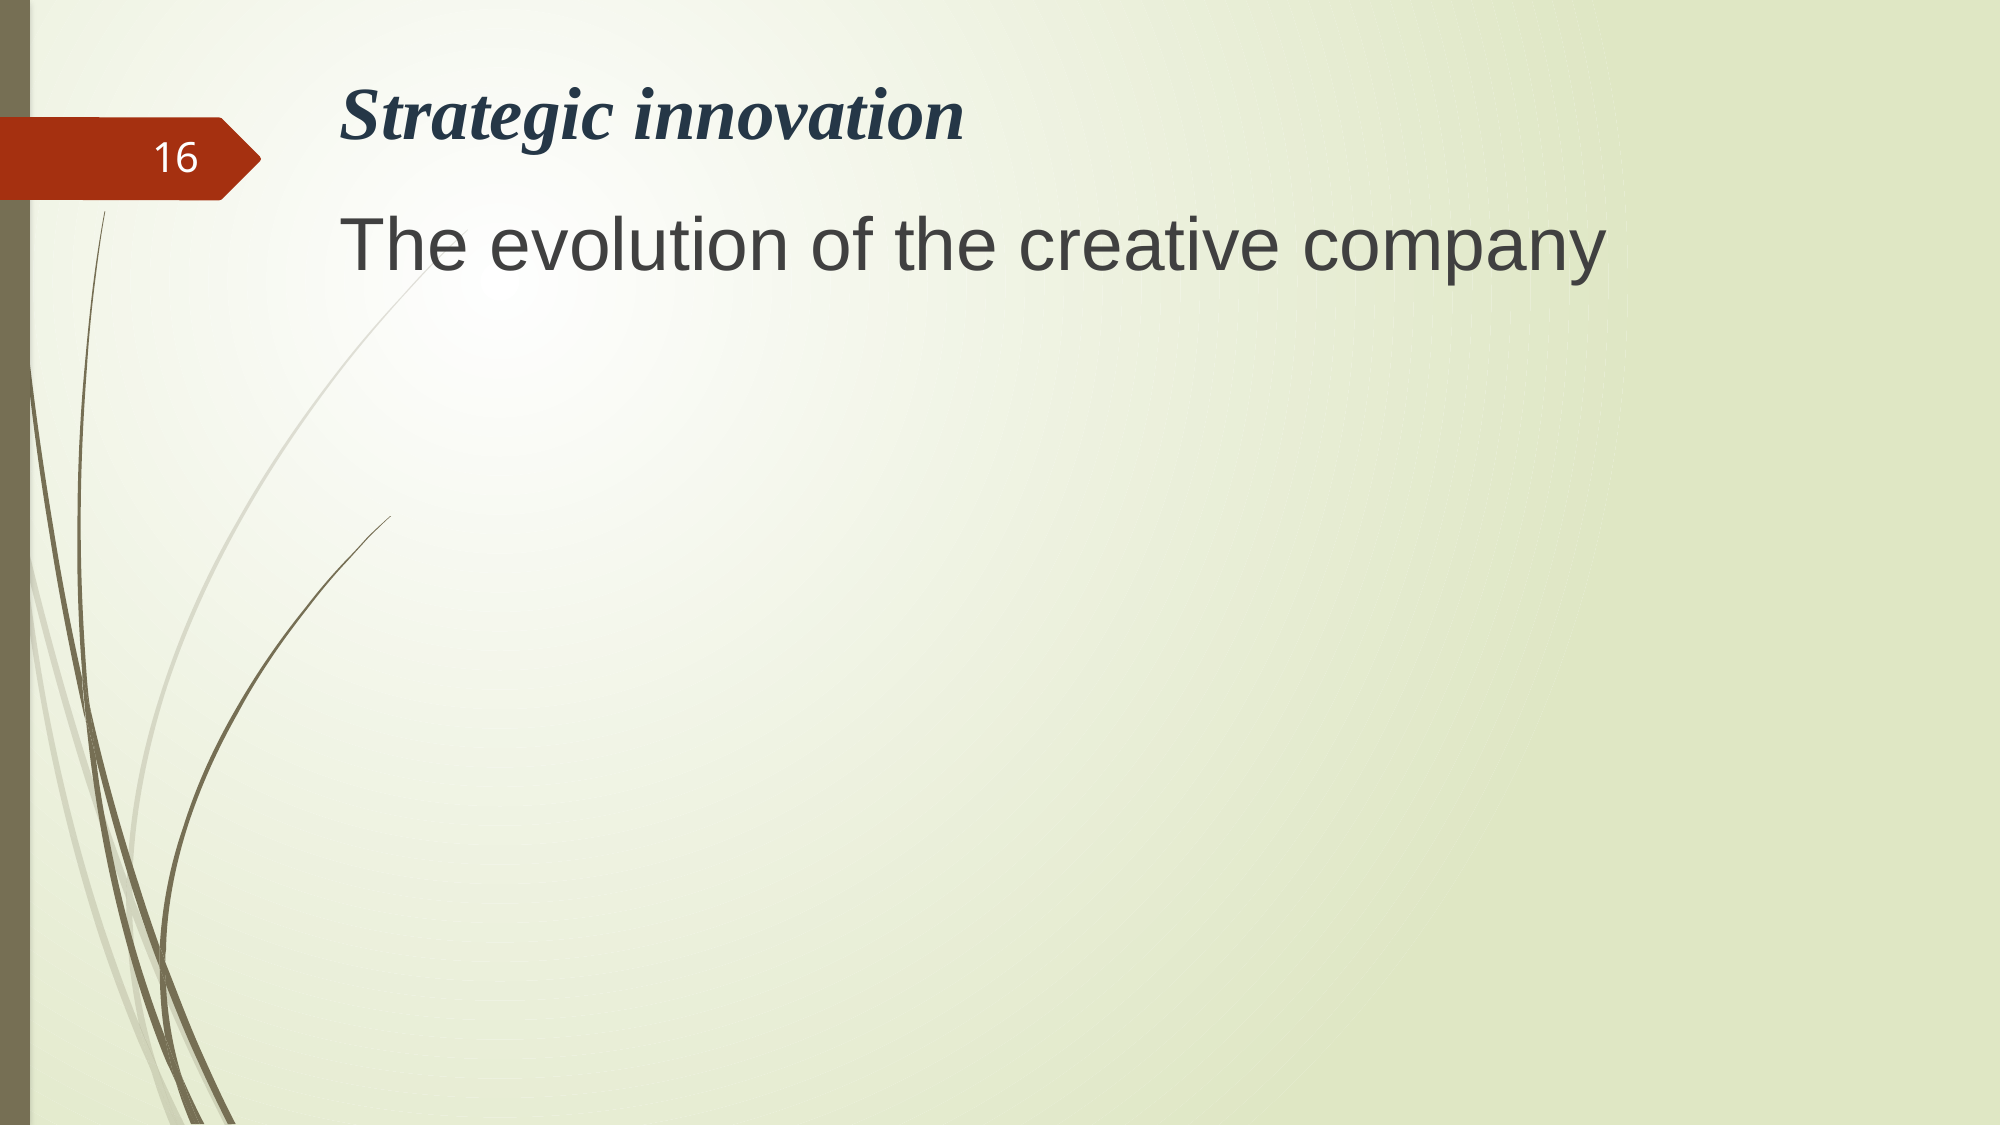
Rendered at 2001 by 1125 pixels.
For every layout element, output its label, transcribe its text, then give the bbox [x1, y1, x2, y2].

slide_number 16 [87, 129, 216, 190]
title Strategic innovation [324, 57, 1675, 167]
list The evolution of the creative company [324, 187, 1675, 1005]
